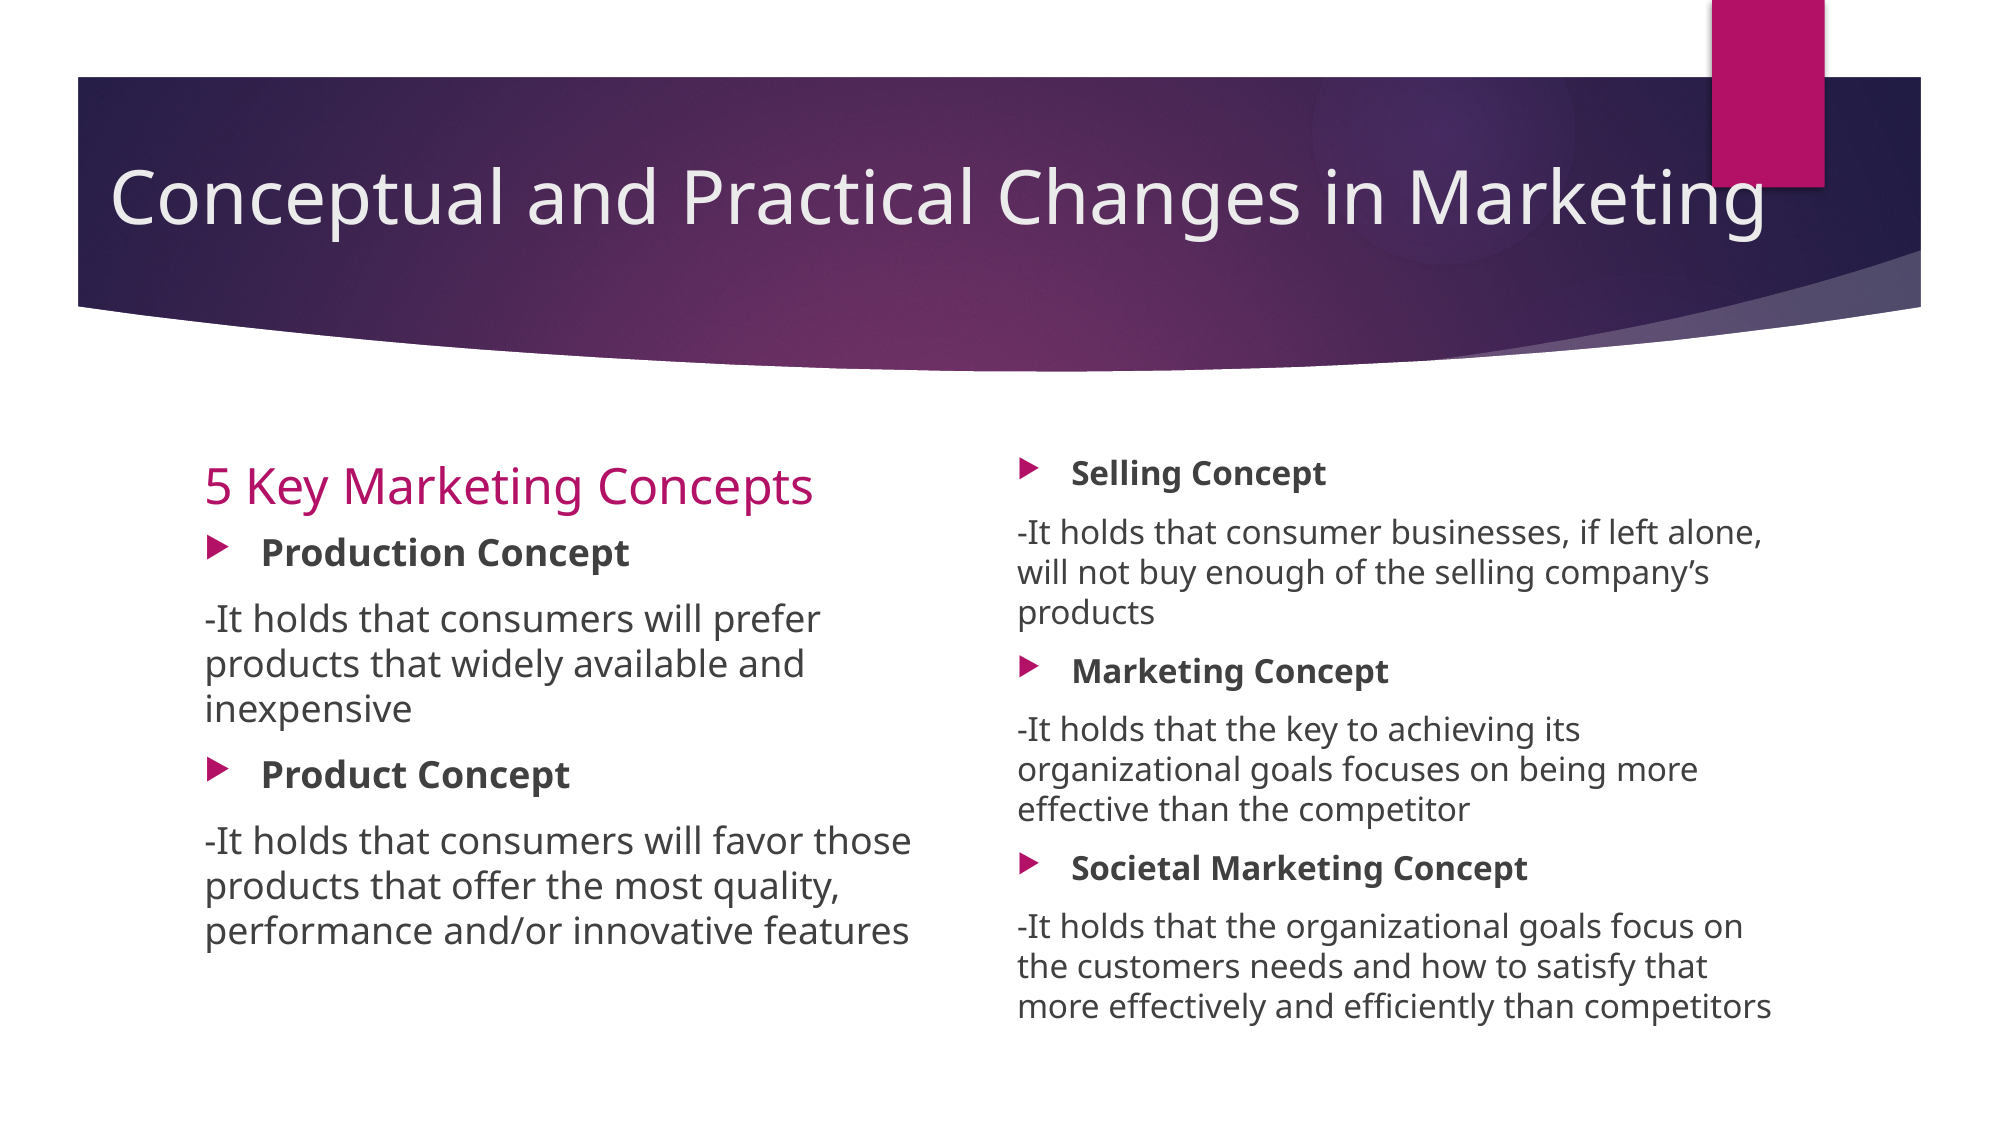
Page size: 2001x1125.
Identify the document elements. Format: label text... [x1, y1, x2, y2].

list Production Concept -It holds that consumers will prefer products that widely available and inexpensive Product Concept -It holds that consumers will favor those products that offer the most quality, performance and/or innovative features [189, 521, 981, 988]
list Selling Concept -It holds that consumer businesses, if left alone, will not buy enough of the selling company’s products Marketing Concept -It holds that the key to achieving its organizational goals focuses on being more effective than the competitor Societal Marketing Concept -It holds that the organizational goals focus on the customers needs and how to satisfy that more effectively and efficiently than competitors [1002, 444, 1794, 1054]
list 5 Key Marketing Concepts [189, 427, 981, 521]
title Conceptual and Practical Changes in Marketing [94, 136, 1943, 253]
